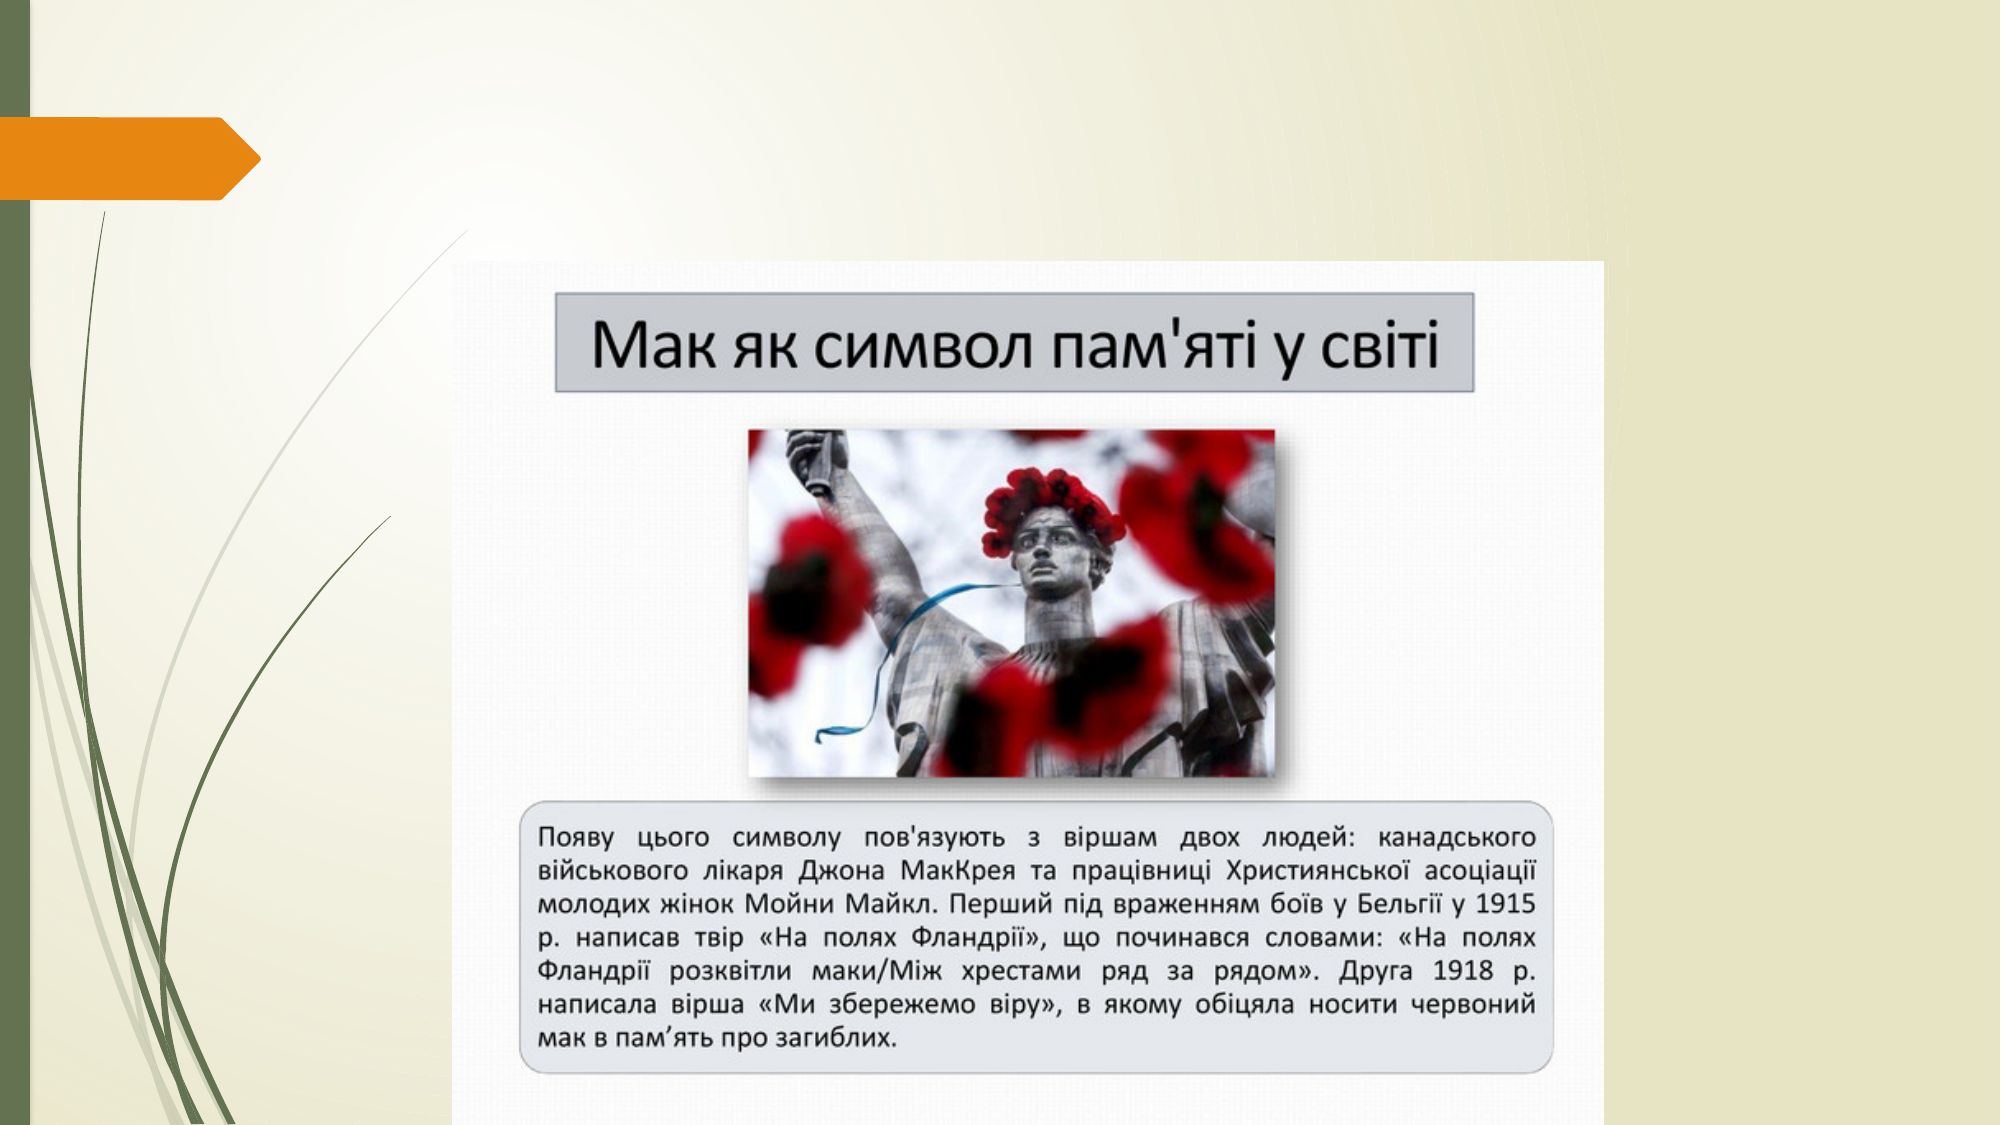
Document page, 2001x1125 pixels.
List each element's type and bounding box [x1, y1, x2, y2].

picture [452, 261, 1605, 1125]
